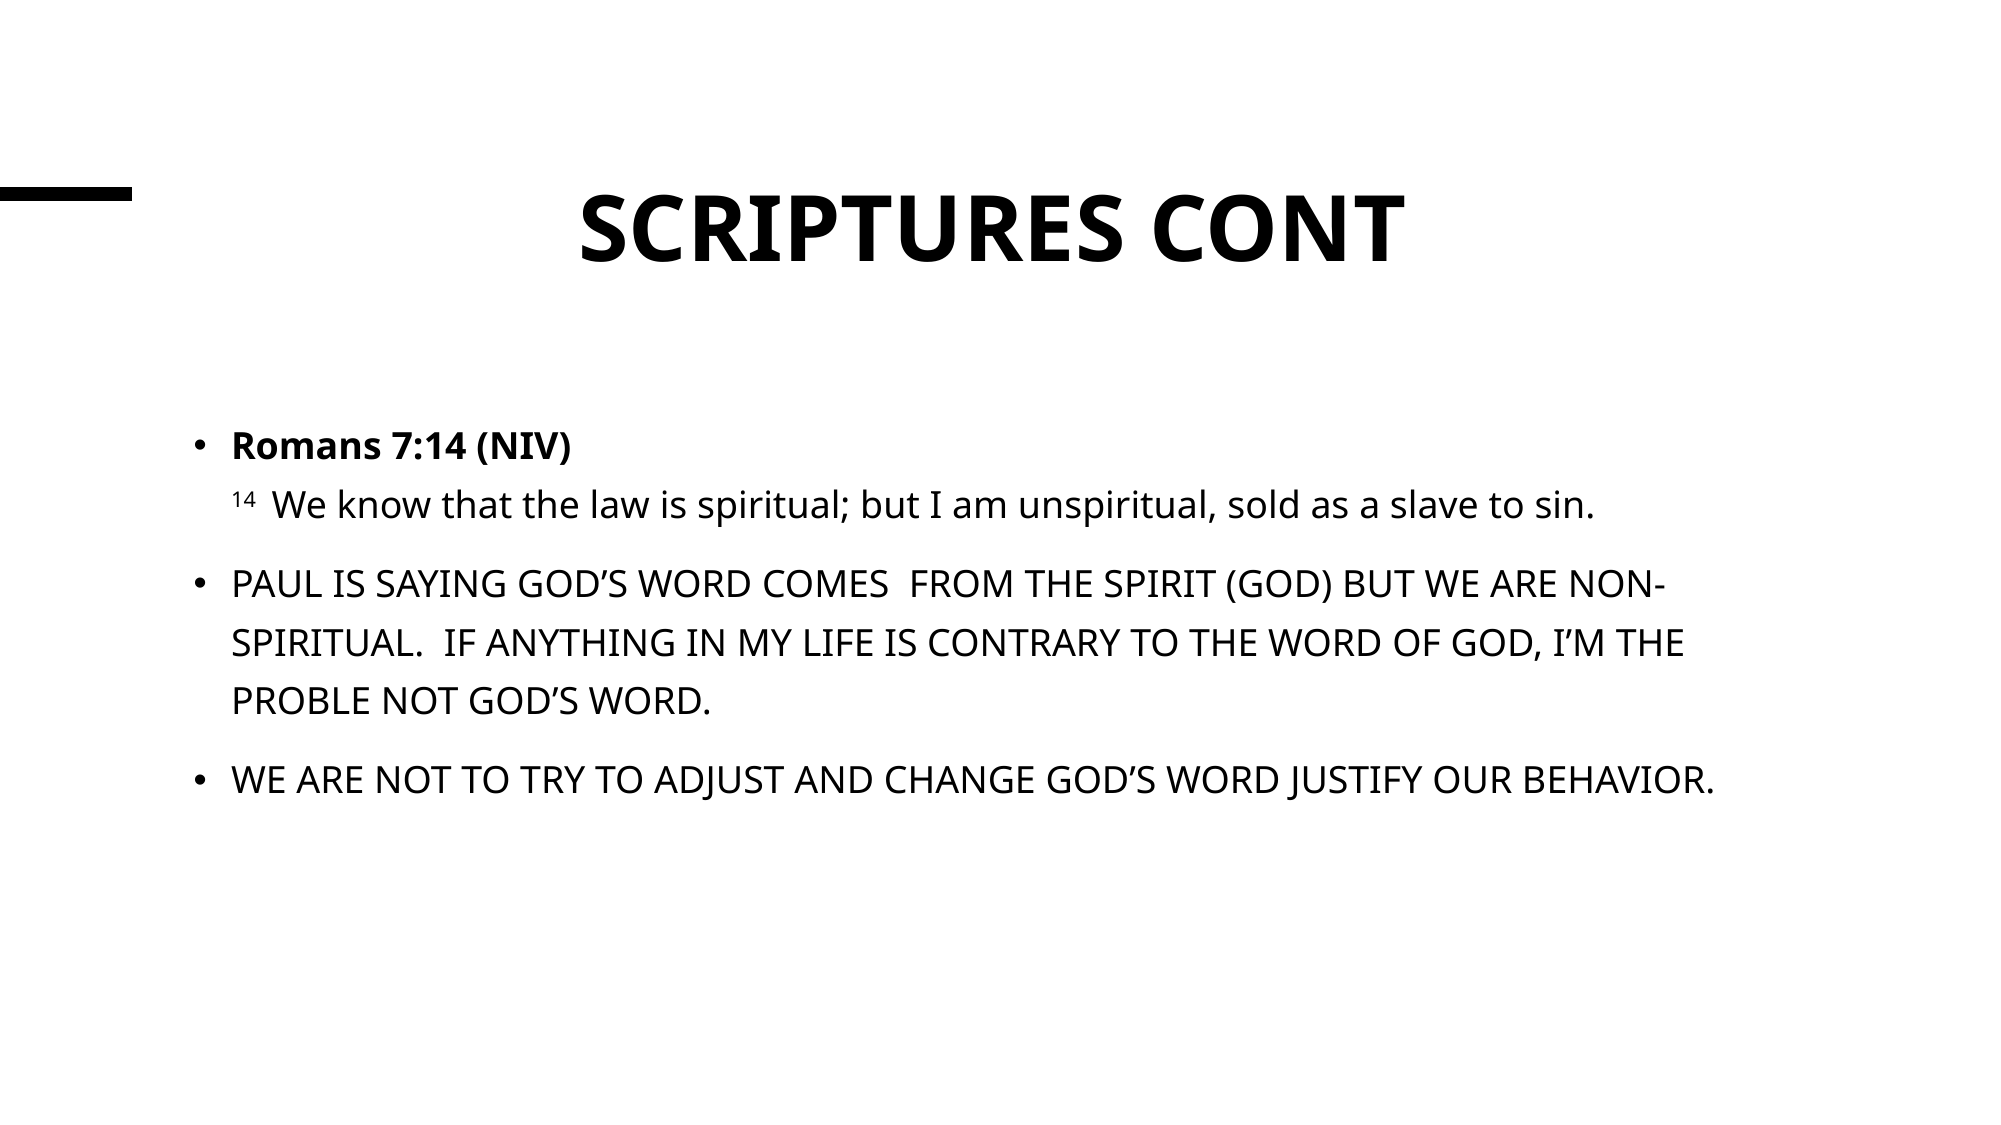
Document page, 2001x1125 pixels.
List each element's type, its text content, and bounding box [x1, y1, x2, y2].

title SCRIPTURES CONT [178, 178, 1807, 392]
list Romans 7:14 (NIV) 14 We know that the law is spiritual; but I am unspiritual, sold as a slave to sin. PAUL IS SAYING GOD’S WORD COMES FROM THE SPIRIT (GOD) BUT WE ARE NON- SPIRITUAL. IF ANYTHING IN MY LIFE IS CONTRARY TO THE WORD OF GOD, I’M THE PROBLE NOT GOD’S WORD. WE ARE NOT TO TRY TO ADJUST AND CHANGE GOD’S WORD JUSTIFY OUR BEHAVIOR. [178, 401, 1807, 1032]
